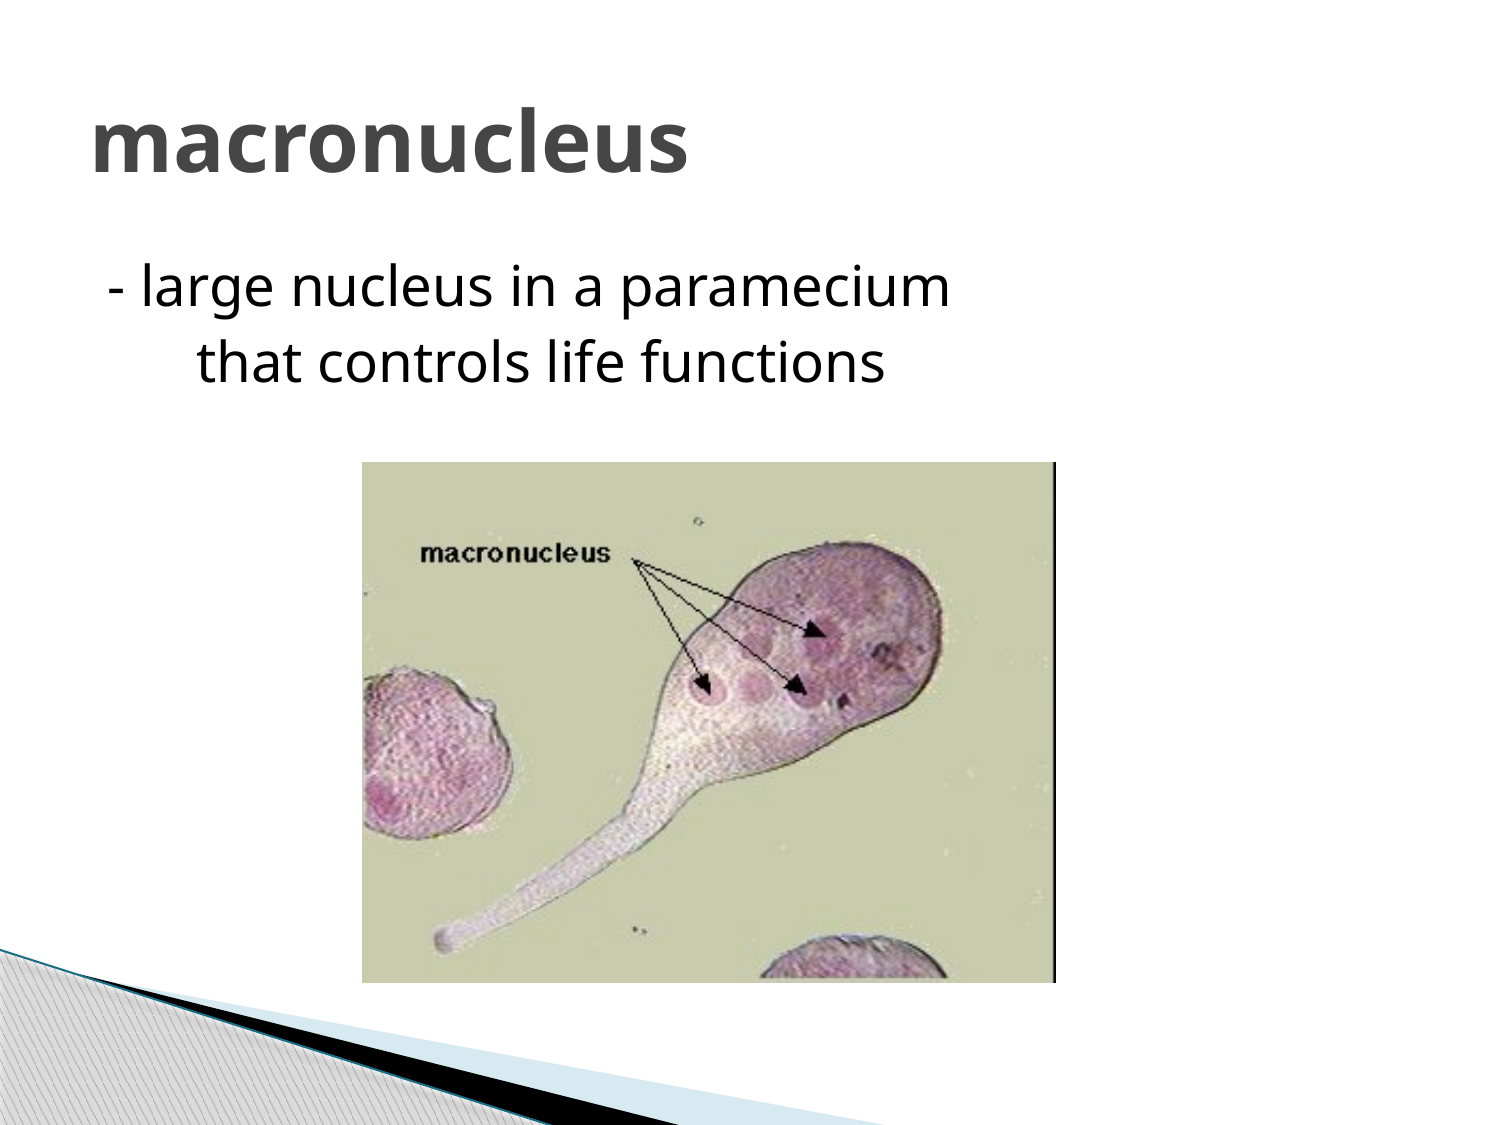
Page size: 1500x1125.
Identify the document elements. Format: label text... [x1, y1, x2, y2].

title macronucleus [75, 45, 1425, 233]
picture [362, 462, 1057, 983]
list - large nucleus in a paramecium that controls life functions [75, 243, 1425, 986]
